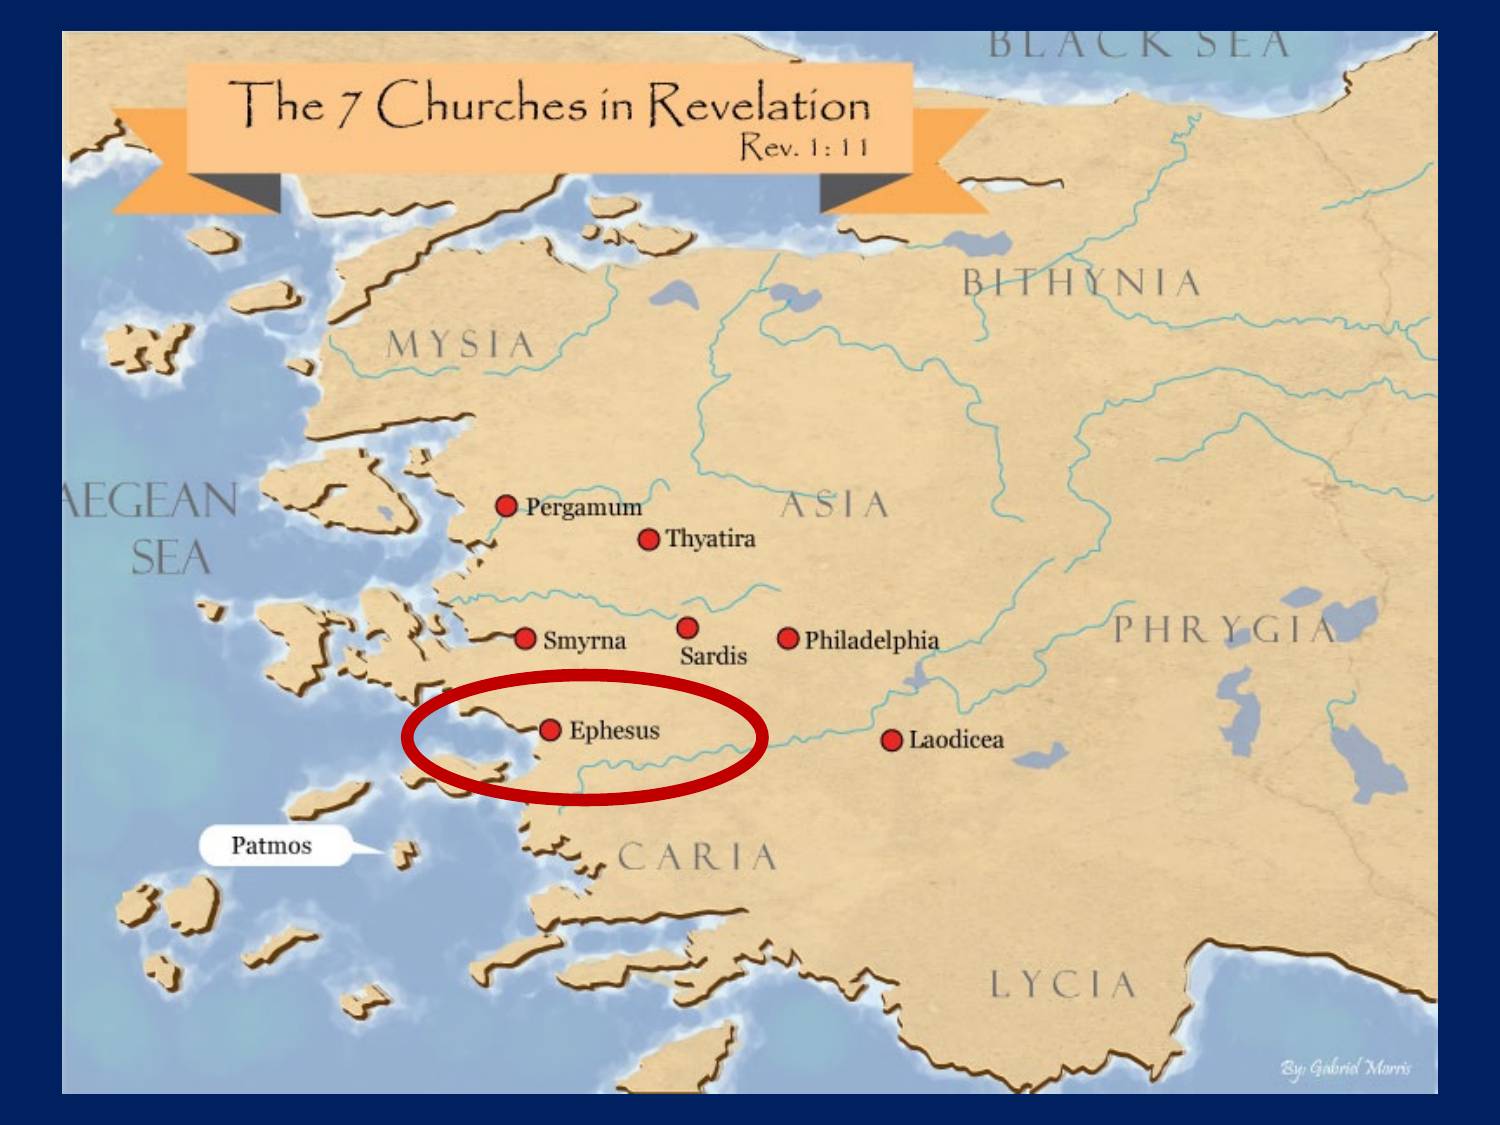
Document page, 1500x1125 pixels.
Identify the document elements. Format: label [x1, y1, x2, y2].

picture [62, 30, 1438, 1094]
